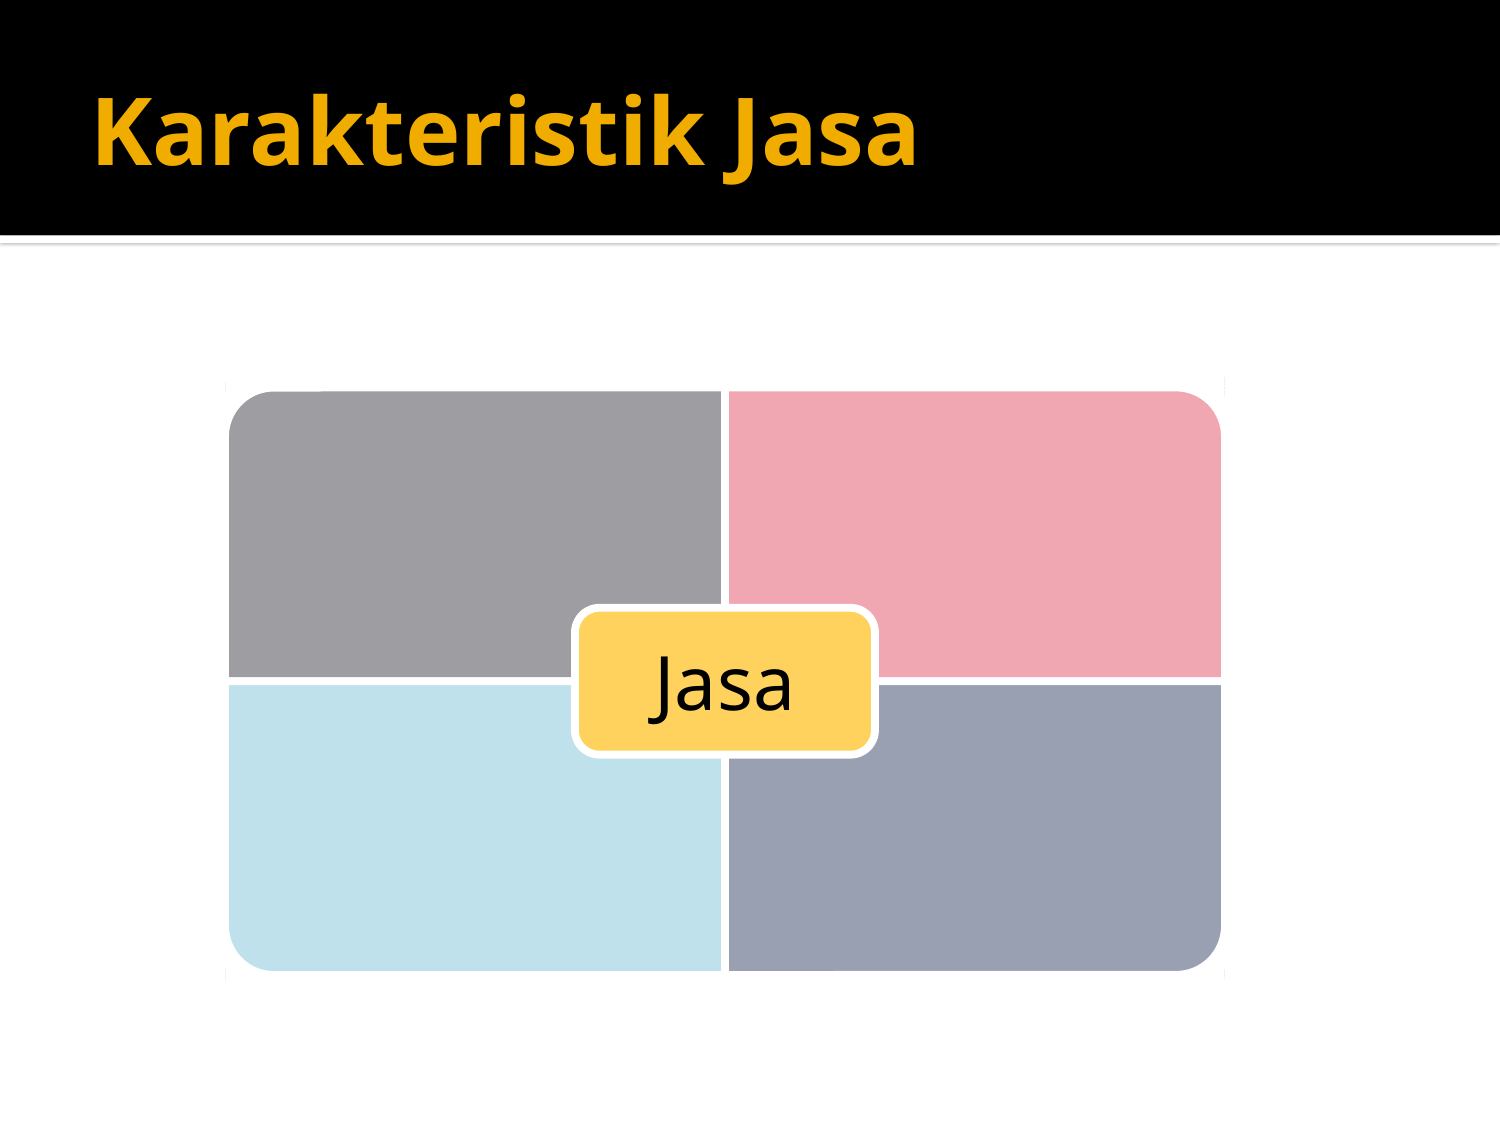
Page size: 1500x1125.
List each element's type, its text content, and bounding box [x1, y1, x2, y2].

title Karakteristik Jasa [75, 24, 1425, 231]
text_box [224, 387, 1225, 975]
